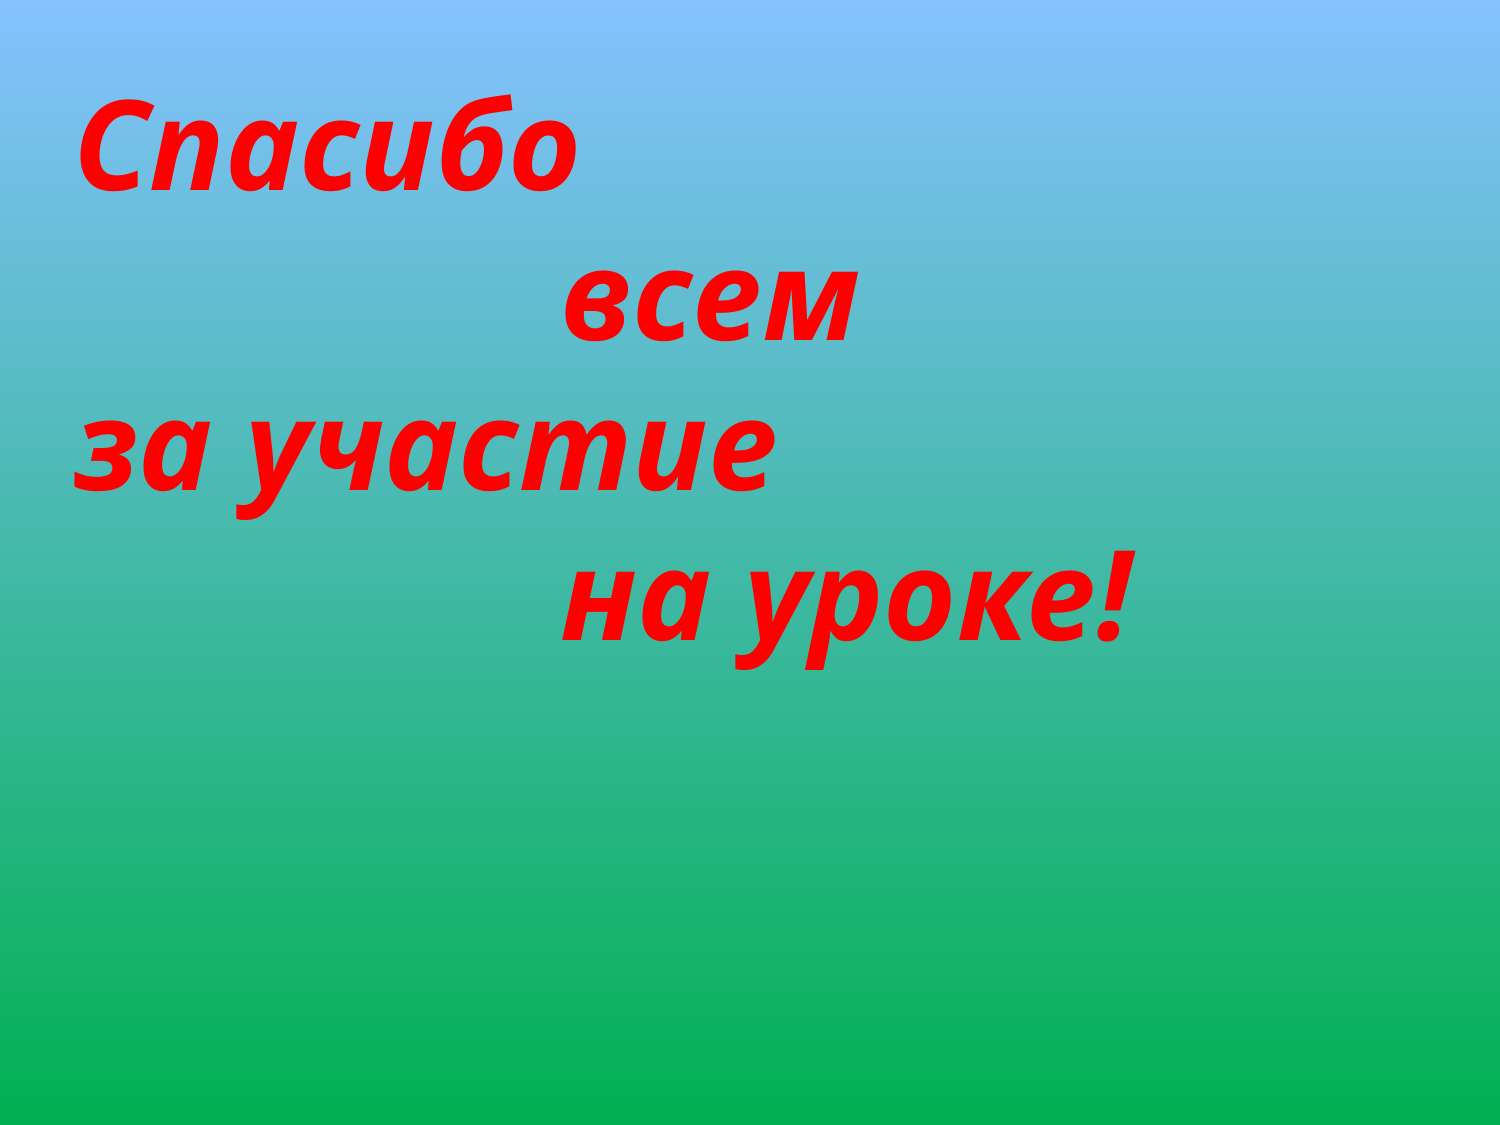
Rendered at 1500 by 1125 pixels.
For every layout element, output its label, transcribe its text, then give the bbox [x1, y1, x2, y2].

text_box Спасибо всем за участие на уроке! [58, 58, 1453, 674]
